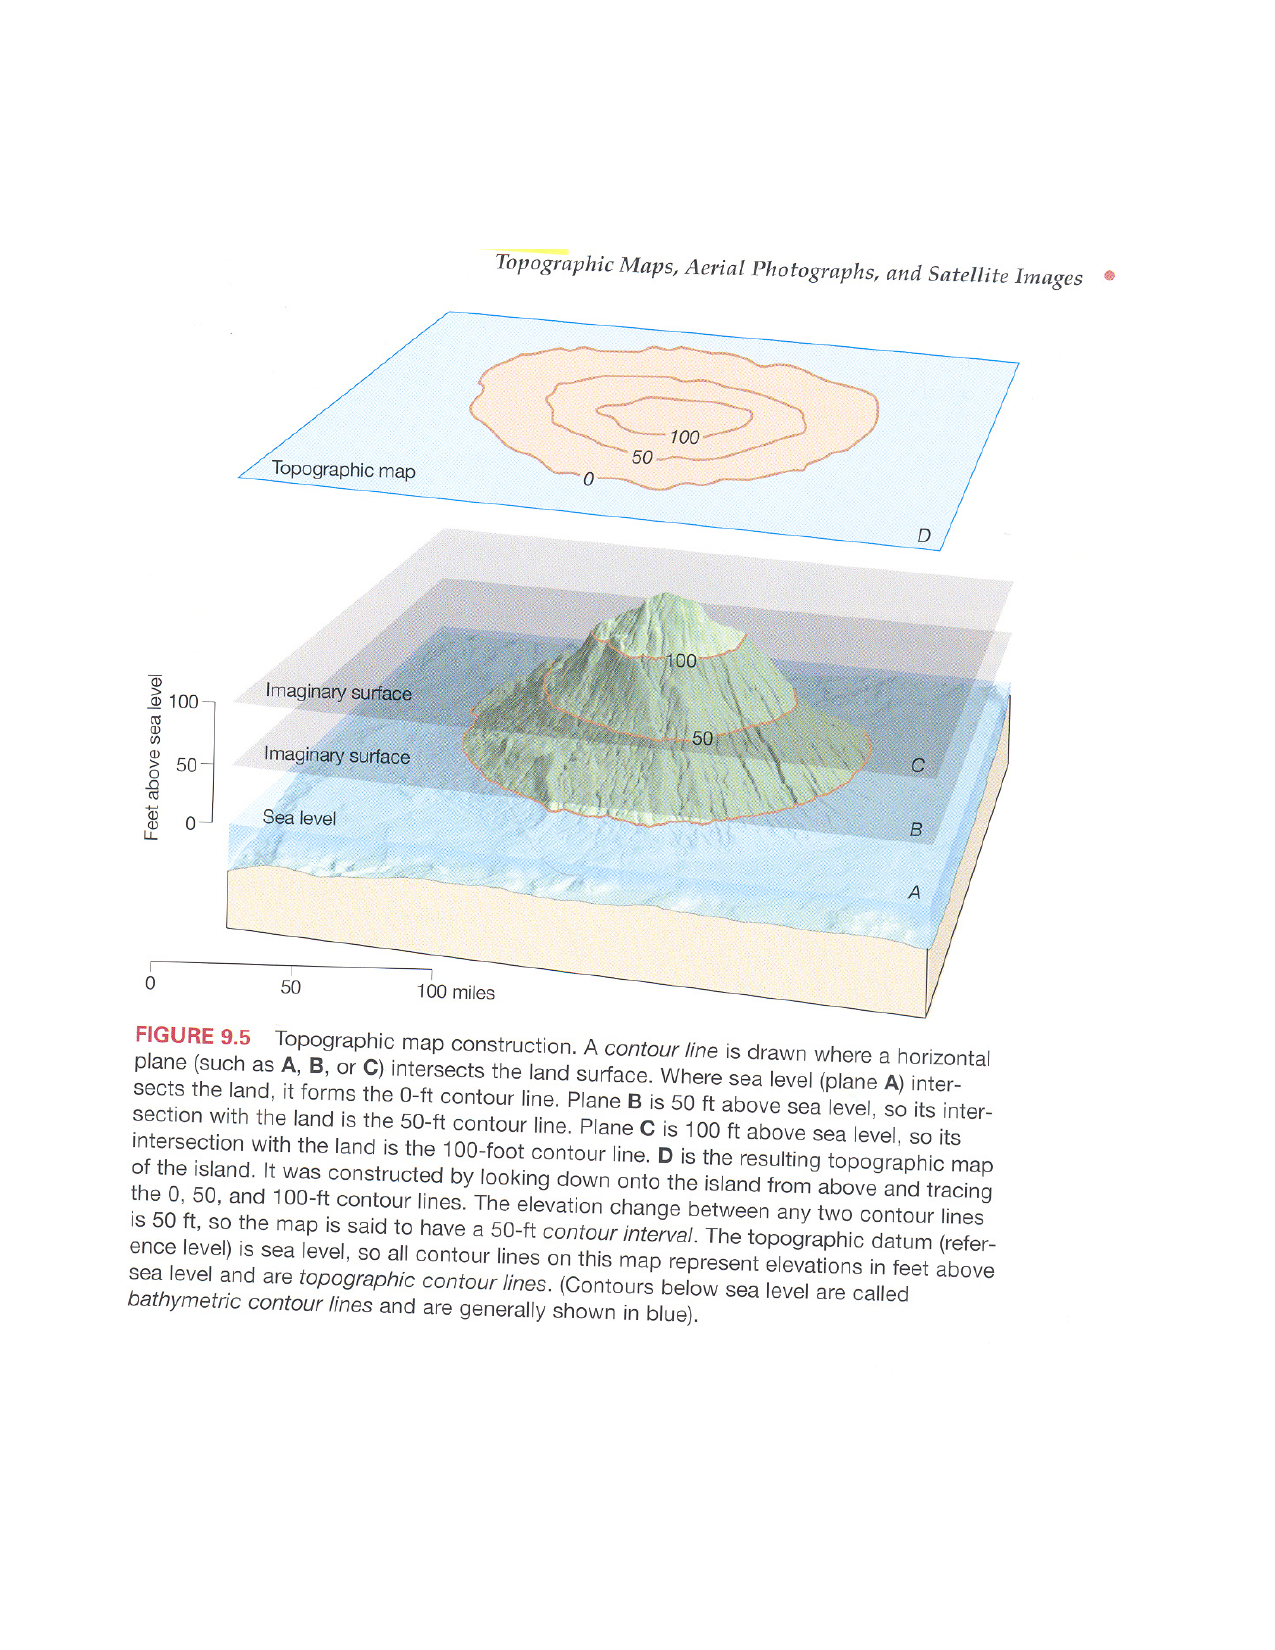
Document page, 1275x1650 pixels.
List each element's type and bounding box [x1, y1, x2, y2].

picture [49, 249, 1122, 1376]
